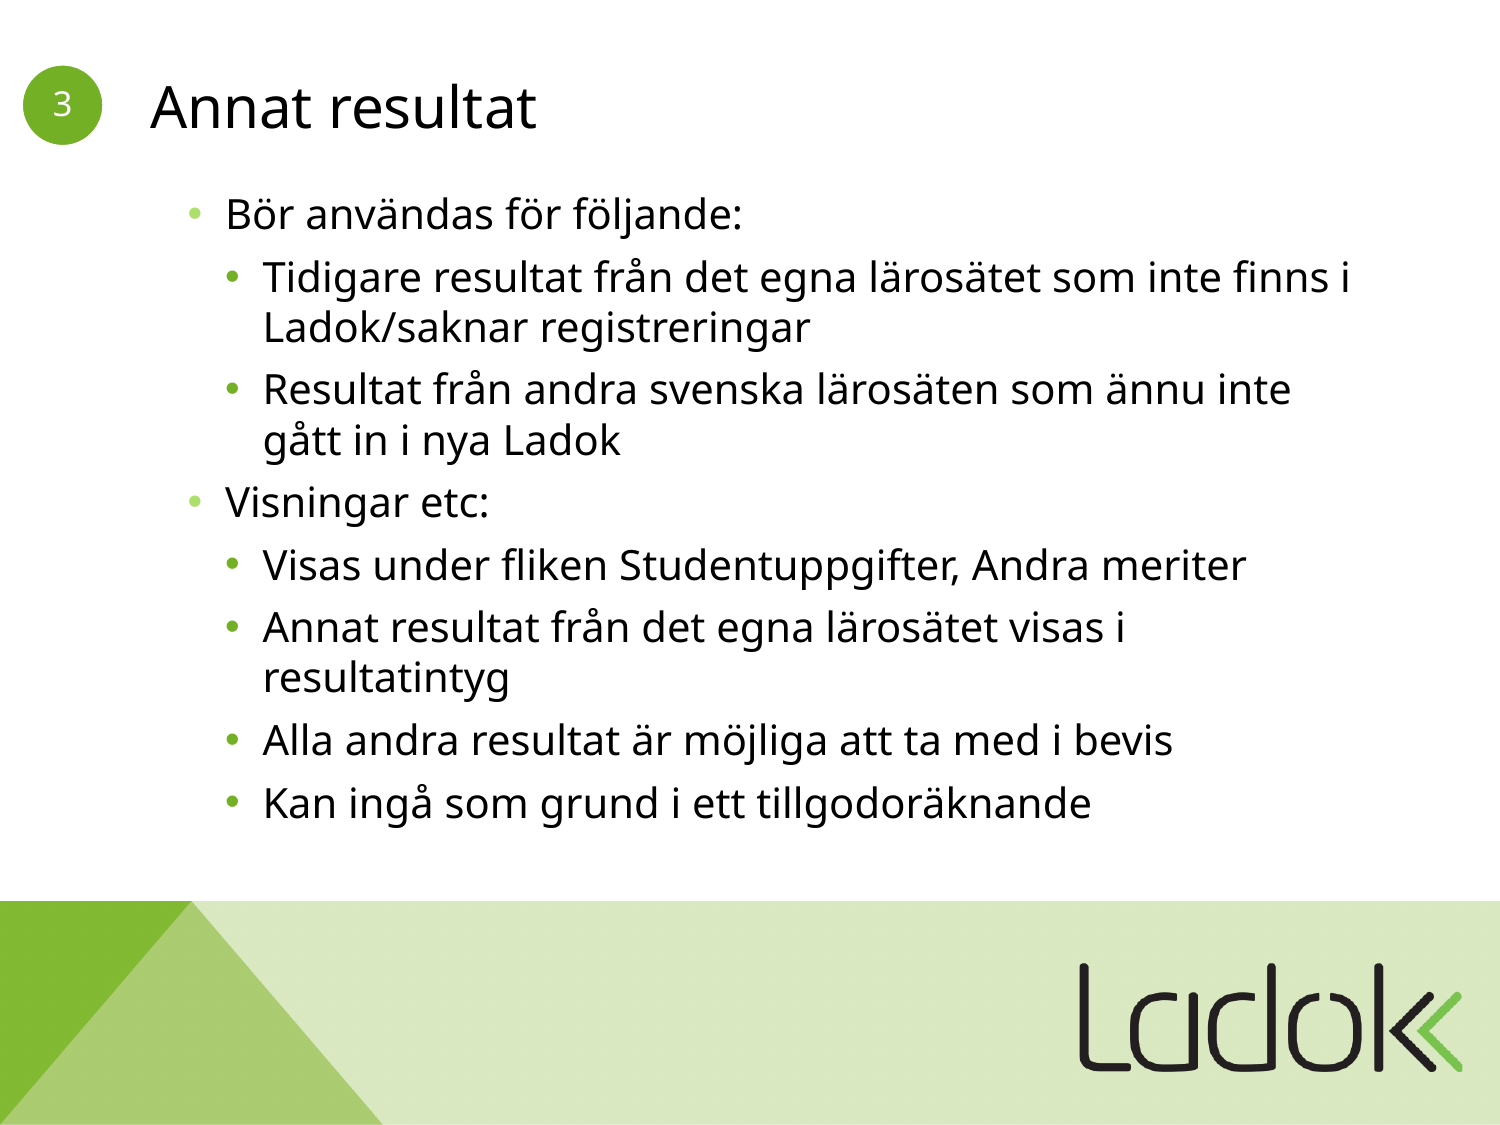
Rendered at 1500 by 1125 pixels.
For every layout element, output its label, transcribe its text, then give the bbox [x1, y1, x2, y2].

picture [0, 901, 1500, 1125]
list Bör användas för följande: Tidigare resultat från det egna lärosätet som inte finns i Ladok/saknar registreringar Resultat från andra svenska lärosäten som ännu inte gått in i nya Ladok Visningar etc: Visas under fliken Studentuppgifter, Andra meriter Annat resultat från det egna lärosätet visas i resultatintyg Alla andra resultat är möjliga att ta med i bevis Kan ingå som grund i ett tillgodoräknande [135, 180, 1369, 870]
title Annat resultat [135, 60, 1369, 150]
